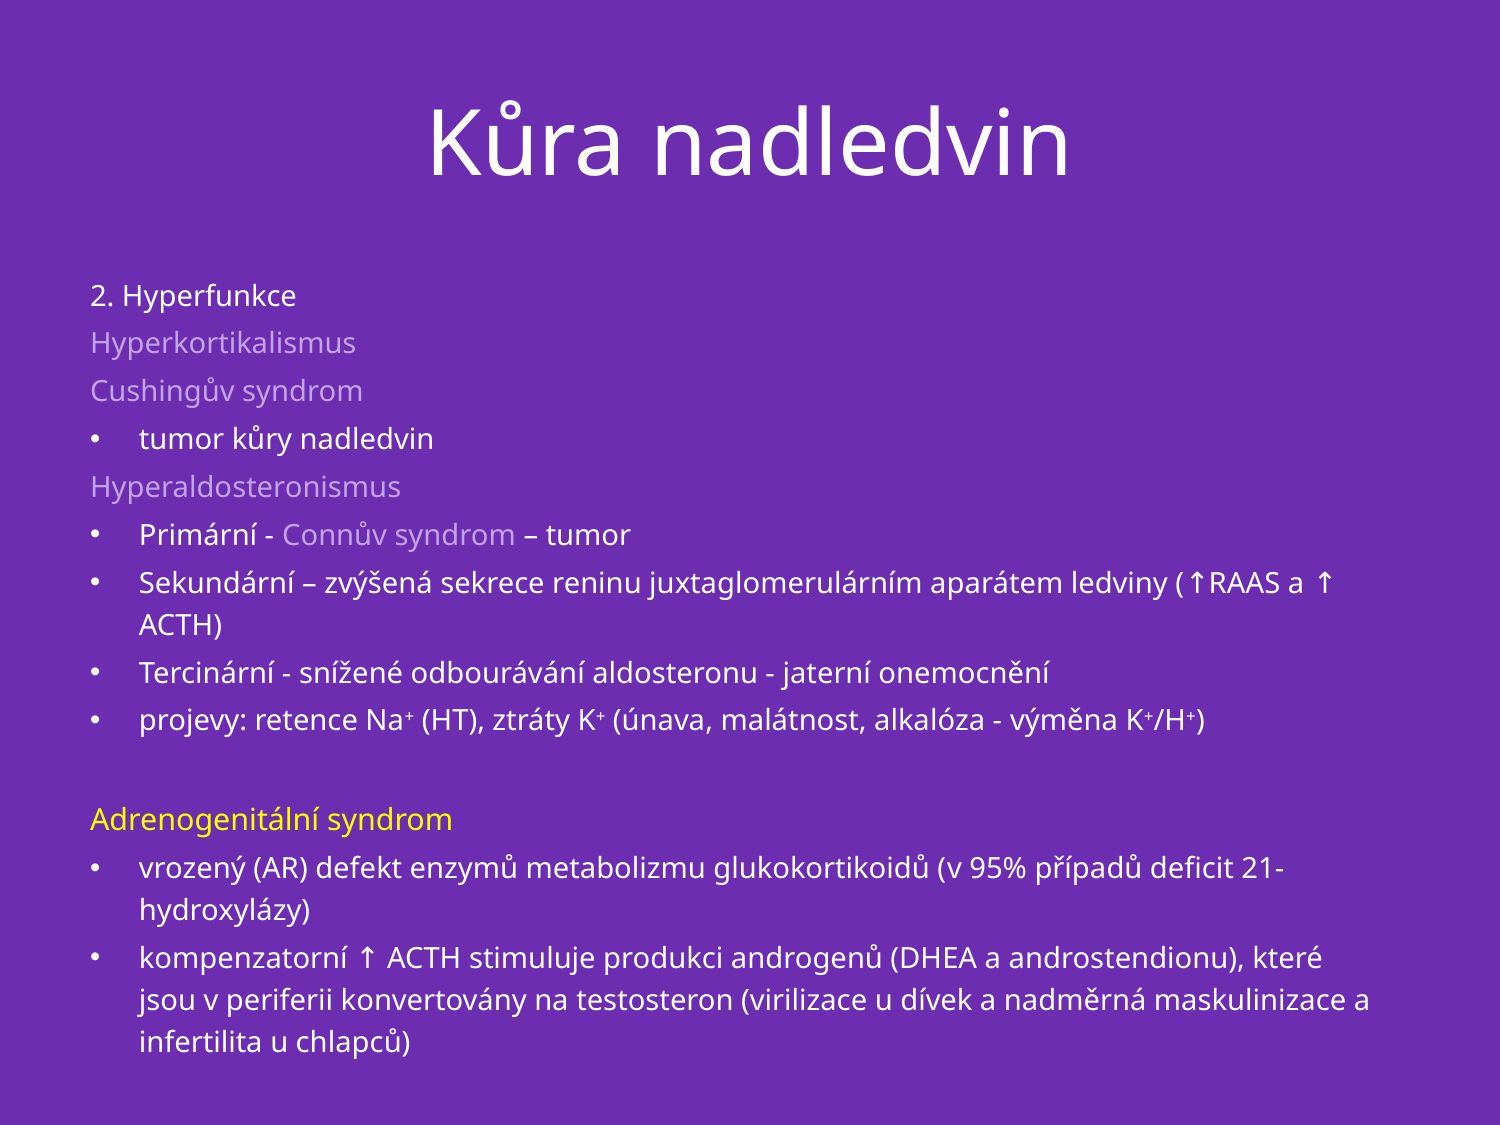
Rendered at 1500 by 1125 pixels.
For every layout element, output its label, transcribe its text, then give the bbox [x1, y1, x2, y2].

title Kůra nadledvin [75, 45, 1425, 233]
list 2. Hyperfunkce Hyperkortikalismus Cushingův syndrom tumor kůry nadledvin Hyperaldosteronismus Primární - Connův syndrom – tumor Sekundární – zvýšená sekrece reninu juxtaglomerulárním aparátem ledviny (↑RAAS a ↑ ACTH) Tercinární - snížené odbourávání aldosteronu - jaterní onemocnění projevy: retence Na+ (HT), ztráty K+ (únava, malátnost, alkalóza - výměna K+/H+) Adrenogenitální syndrom vrozený (AR) defekt enzymů metabolizmu glukokortikoidů (v 95% případů deficit 21-hydroxylázy) kompenzatorní ↑ ACTH stimuluje produkci androgenů (DHEA a androstendionu), které jsou v periferii konvertovány na testosteron (virilizace u dívek a nadměrná maskulinizace a infertilita u chlapců) [75, 262, 1400, 1071]
